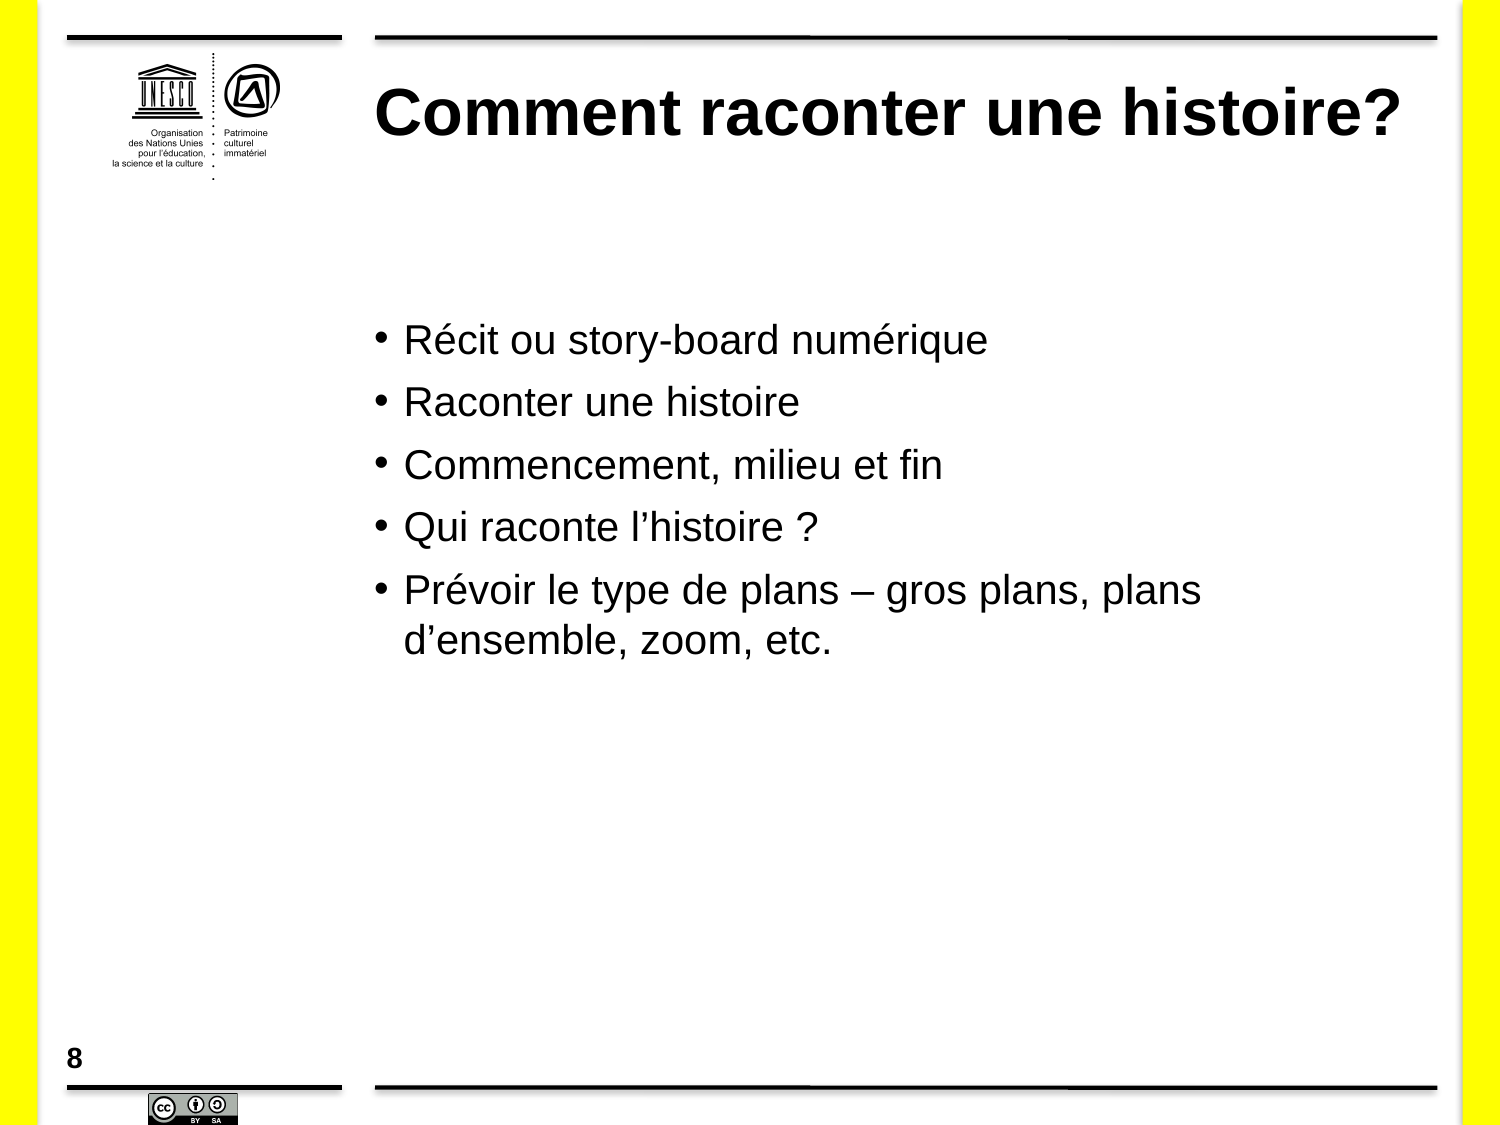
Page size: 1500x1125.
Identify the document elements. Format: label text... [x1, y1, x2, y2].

list Récit ou story-board numérique Raconter une histoire Commencement, milieu et fin Qui raconte l’histoire ? Prévoir le type de plans – gros plans, plans d’ensemble, zoom, etc. [374, 312, 1437, 844]
picture [148, 1093, 238, 1125]
title Comment raconter une histoire? [374, 68, 1438, 231]
picture [112, 53, 280, 180]
